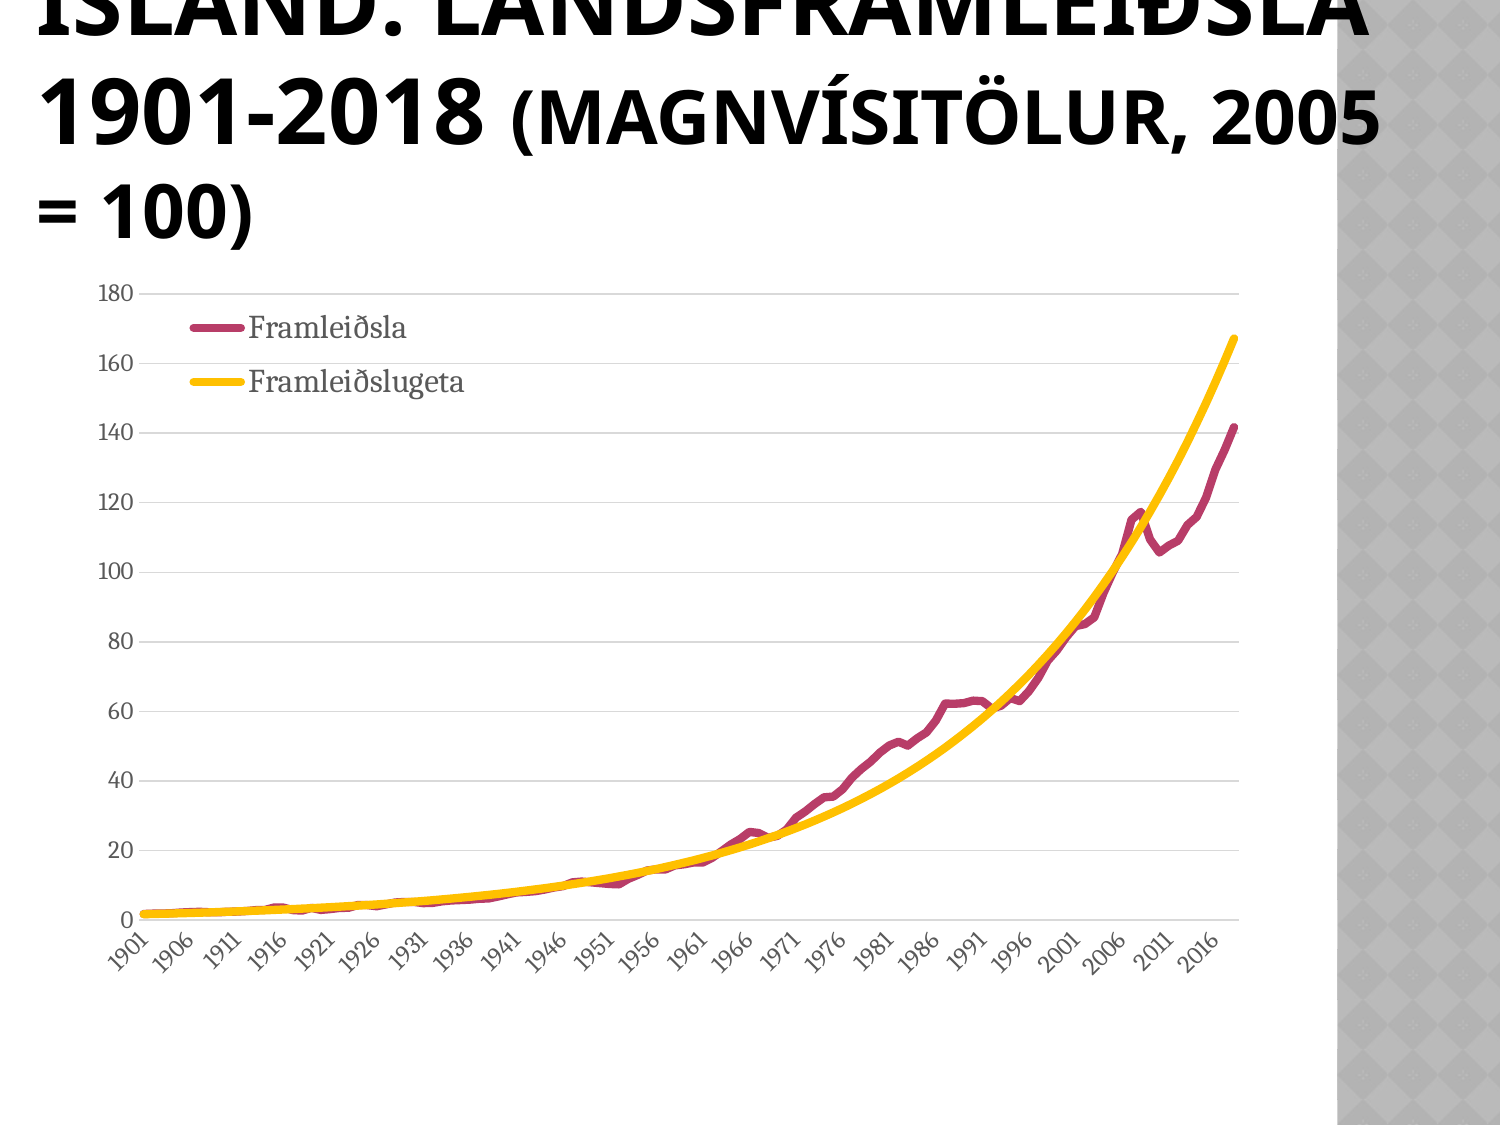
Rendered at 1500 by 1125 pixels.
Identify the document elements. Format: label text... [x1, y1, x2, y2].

chart [74, 263, 1263, 1060]
title Ísland: Landsframleiðsla 1901-2018 (magnvísitölur, 2005 = 100) [29, 65, 1436, 254]
